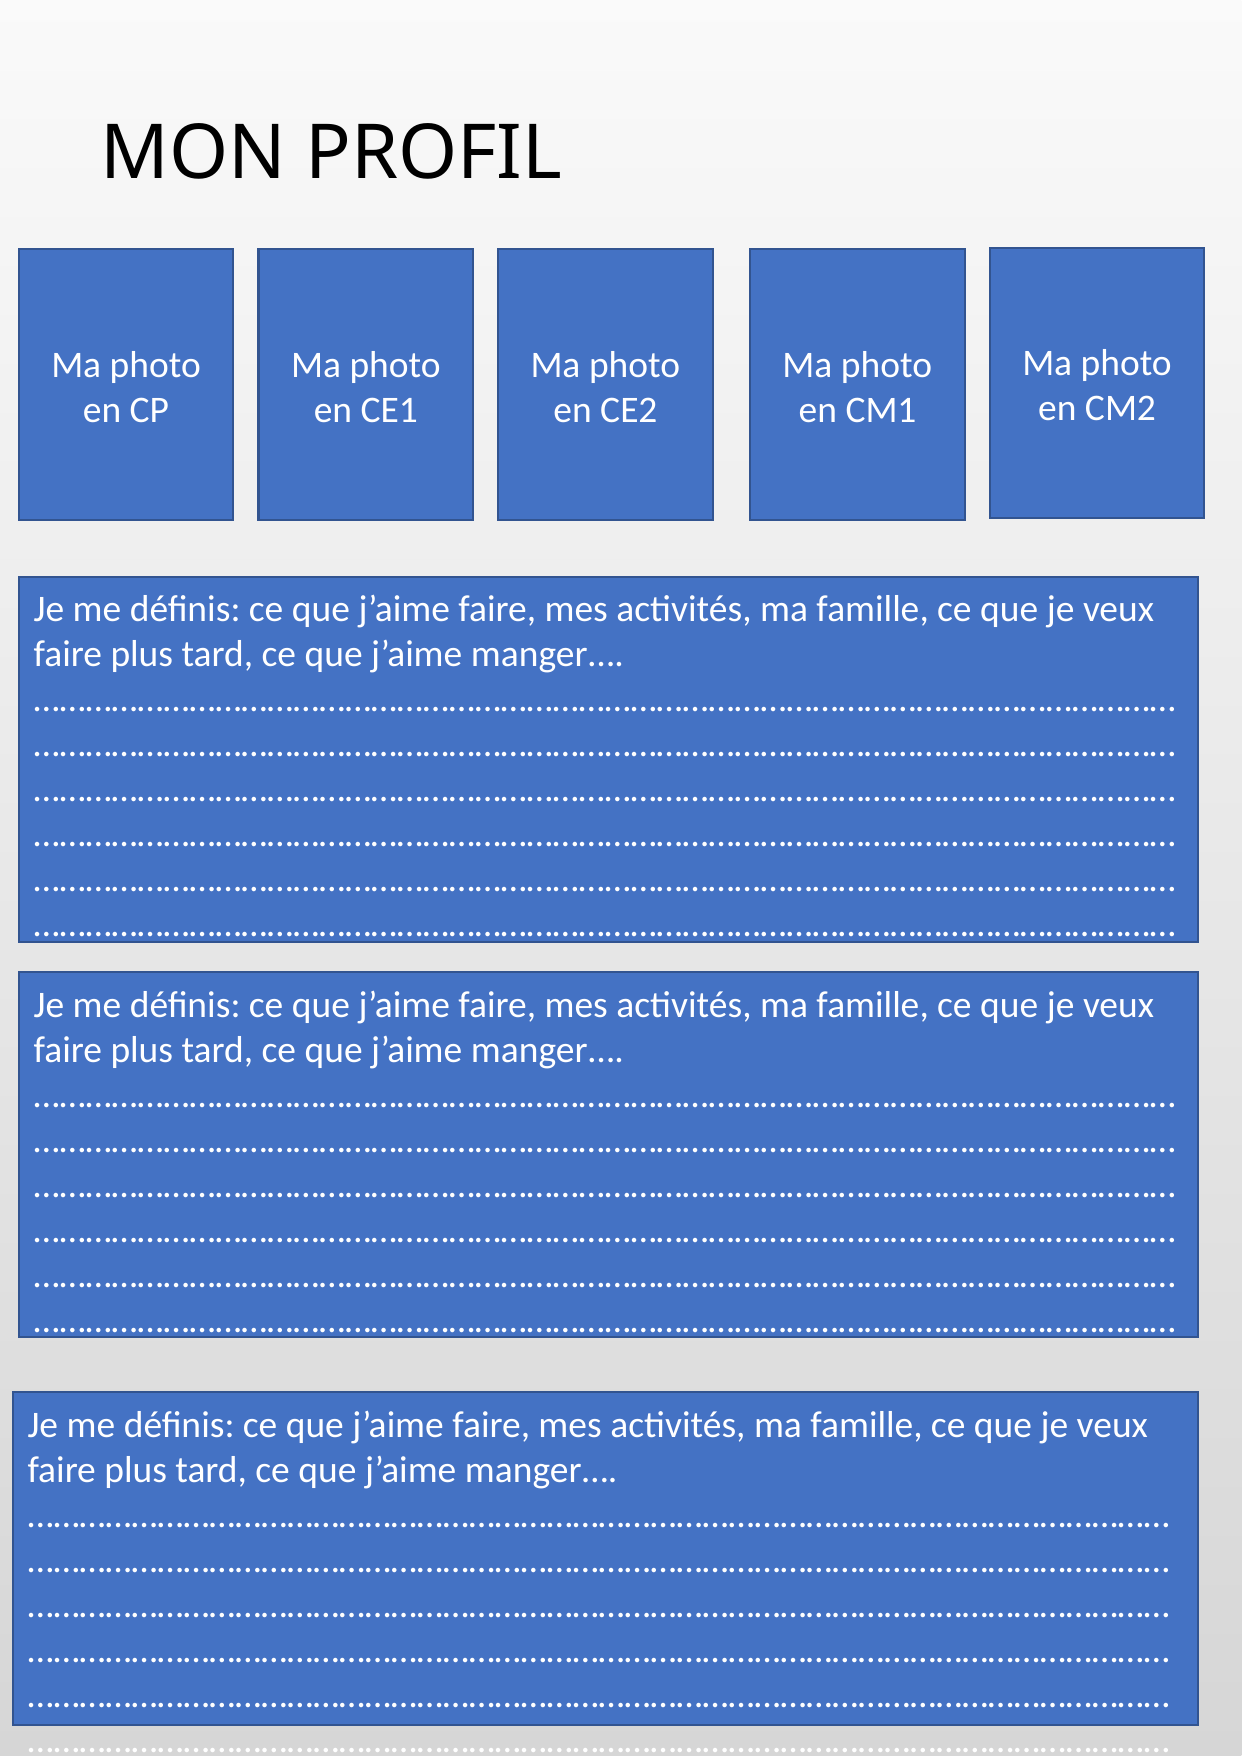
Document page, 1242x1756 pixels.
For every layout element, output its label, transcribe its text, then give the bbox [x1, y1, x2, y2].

text_box Je me définis: ce que j’aime faire, mes activités, ma famille, ce que je veux faire plus tard, ce que j’aime manger…. ……………………………………………………………………………………………………………………………………………………………………………………………………………………………………………………………………………………………………………………………………………………………………………………………………………………………………………………………………………………………………………………………………………………………………………………………………………………………………………………………………………………………………………………………… [18, 576, 1199, 943]
title MON PROFIL [85, 93, 1157, 216]
text_box Ma photo en CE2 [497, 248, 714, 521]
text_box Ma photo en CP [18, 248, 234, 521]
text_box Ma photo en CE1 [257, 248, 474, 521]
text_box Je me définis: ce que j’aime faire, mes activités, ma famille, ce que je veux faire plus tard, ce que j’aime manger…. ……………………………………………………………………………………………………………………………………………………………………………………………………………………………………………………………………………………………………………………………………………………………………………………………………………………………………………………………………………………………………………………………………………………………………………………………………………………………………………………………………………………………………………………………… [18, 971, 1199, 1338]
text_box Ma photo en CM1 [749, 248, 966, 521]
text_box Je me définis: ce que j’aime faire, mes activités, ma famille, ce que je veux faire plus tard, ce que j’aime manger…. ……………………………………………………………………………………………………………………………………………………………………………………………………………………………………………………………………………………………………………………………………………………………………………………………………………………………………………………………………………………………………………………………………………………………………………………………………………………………………………………………………………………………………………………………… [12, 1391, 1199, 1726]
text_box Ma photo en CM2 [989, 247, 1205, 519]
